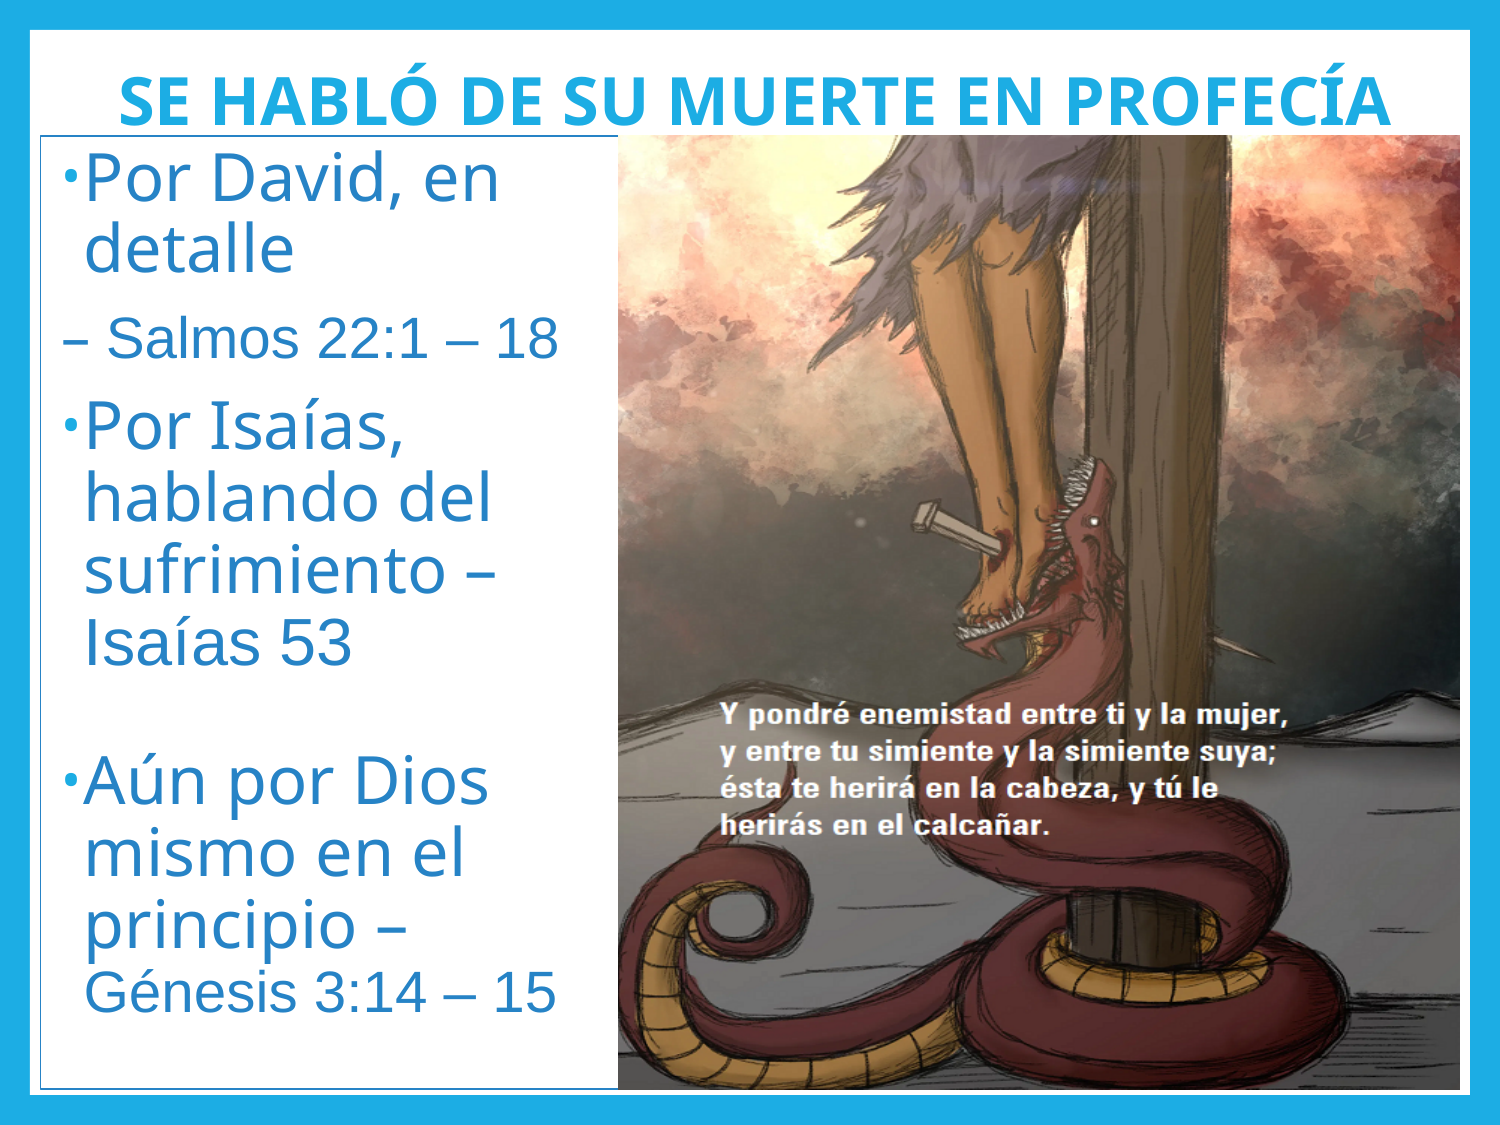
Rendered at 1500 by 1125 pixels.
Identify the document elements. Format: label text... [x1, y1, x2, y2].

title SE HABLÓ DE SU MUERTE EN PROFECÍA [40, 35, 1470, 172]
list Por David, en detalle – Salmos 22:1 – 18 Por Isaías, hablando del sufrimiento – Isaías 53 Aún por Dios mismo en el principio – Génesis 3:14 – 15 [40, 135, 614, 1090]
picture [618, 134, 1460, 1091]
